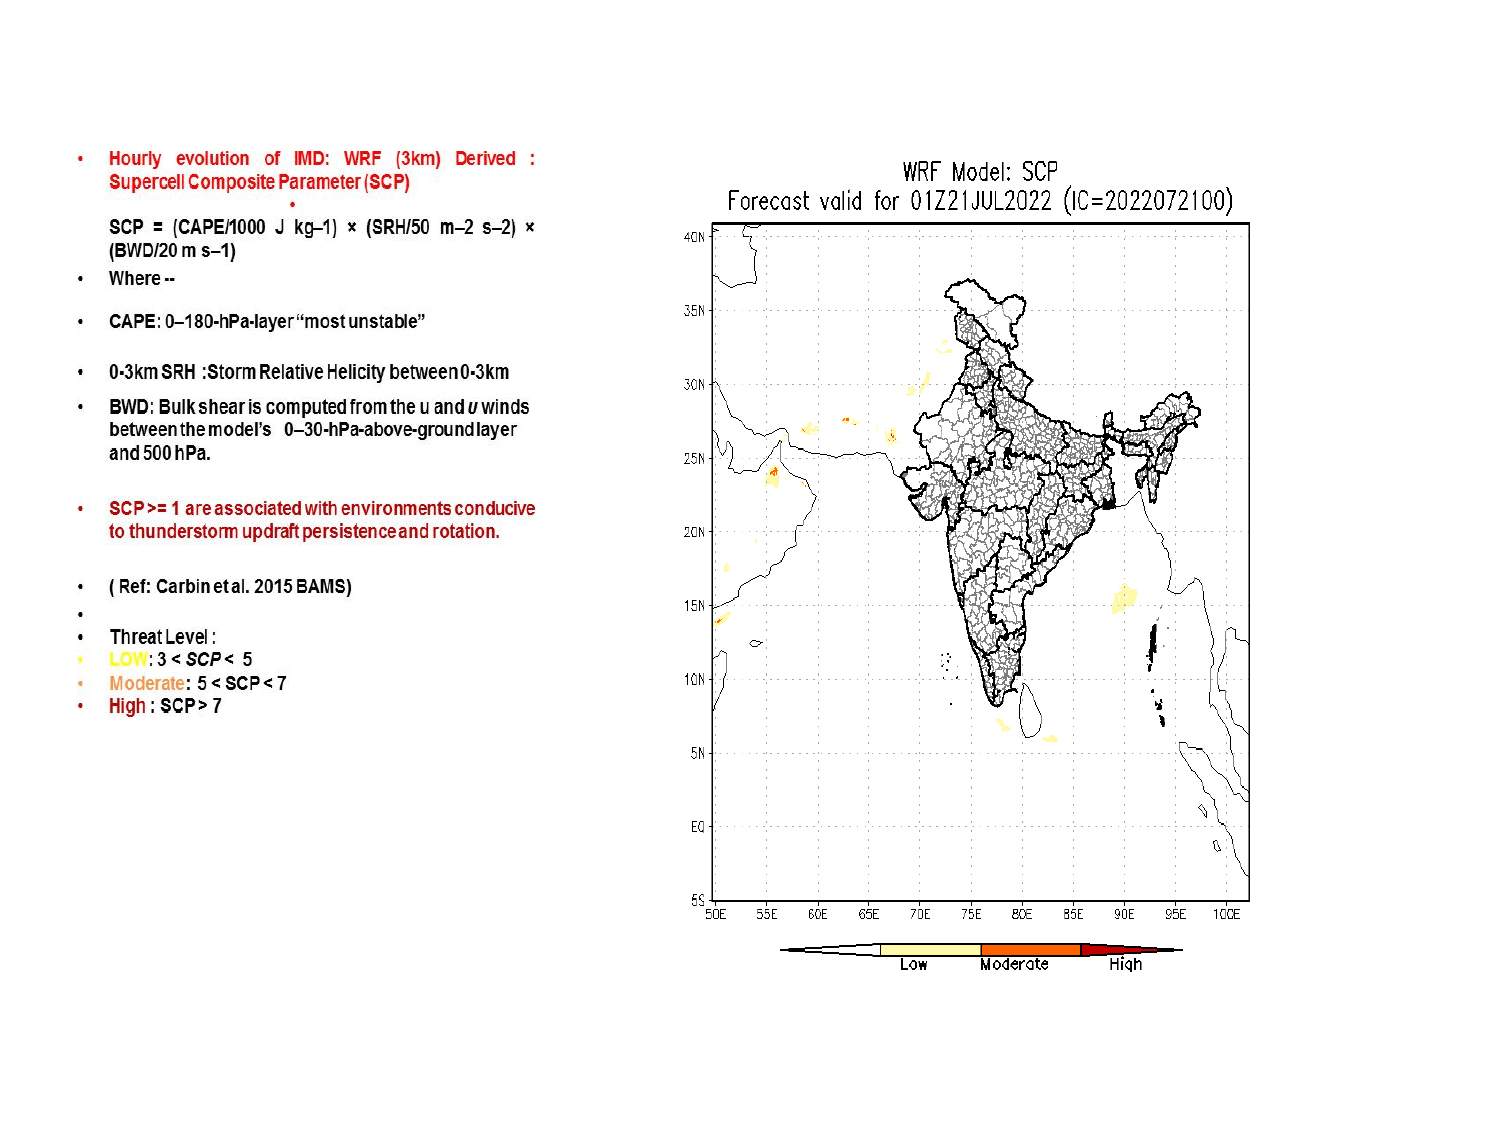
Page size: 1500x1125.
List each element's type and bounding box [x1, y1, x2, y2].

picture [74, 149, 1426, 976]
